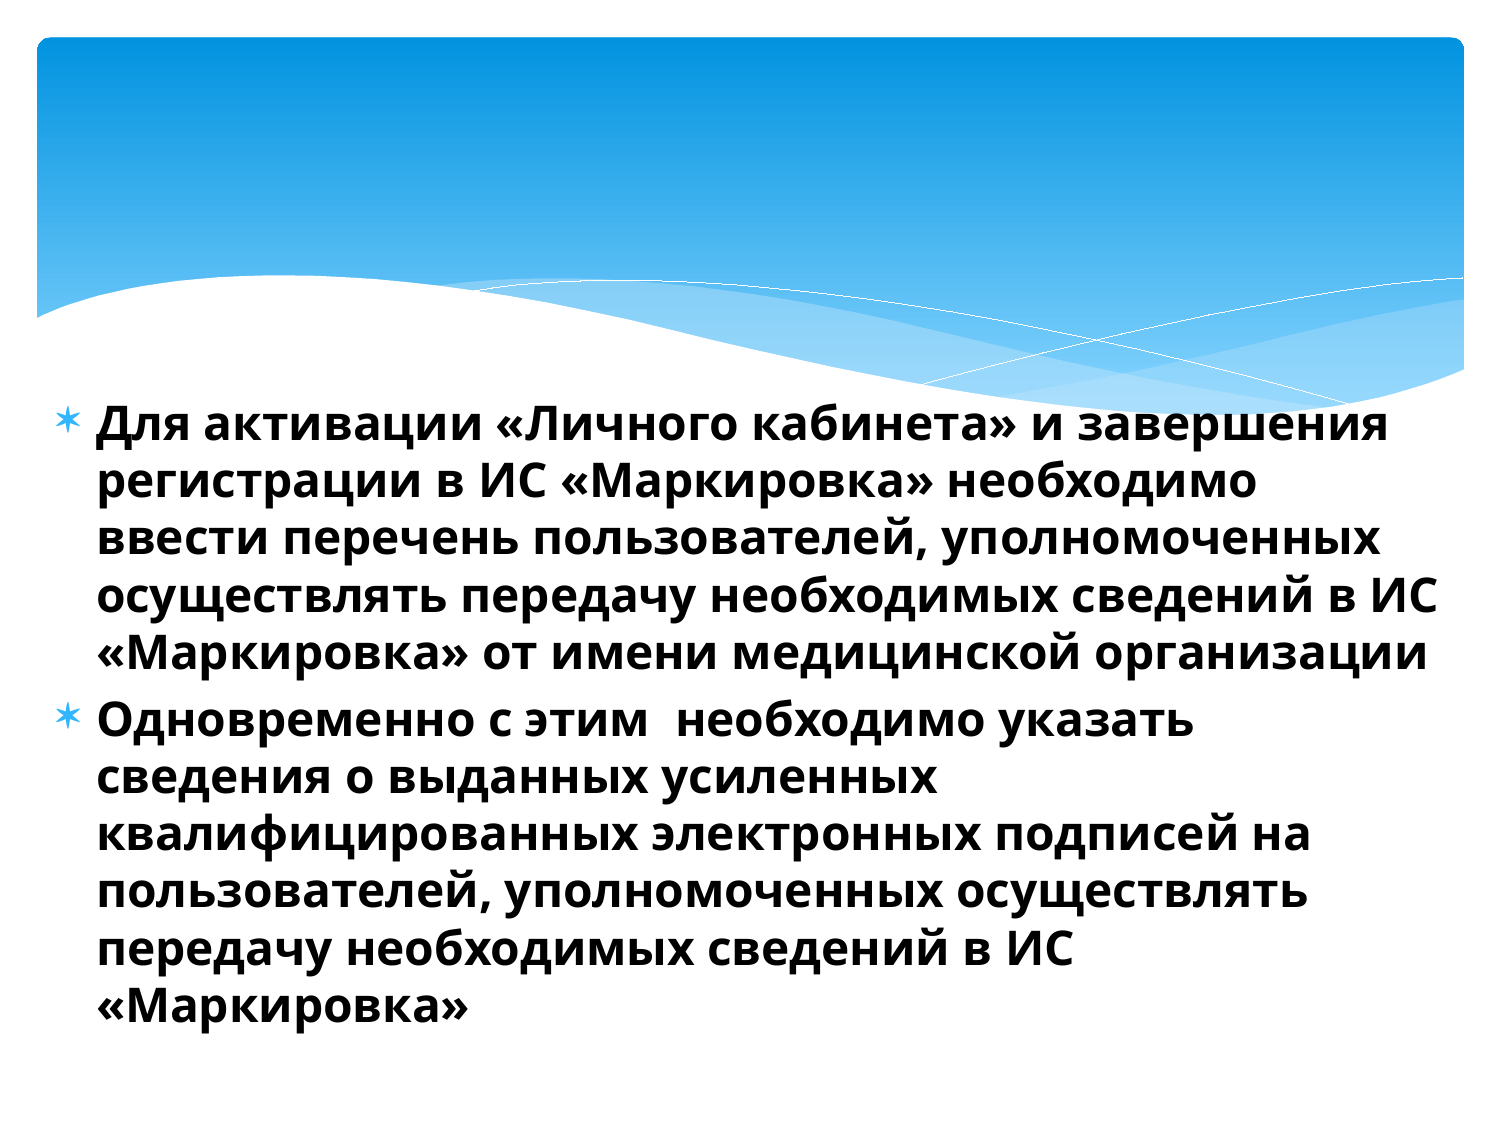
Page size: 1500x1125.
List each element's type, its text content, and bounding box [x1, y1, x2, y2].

list Для активации «Личного кабинета» и завершения регистрации в ИС «Маркировка» необходимо ввести перечень пользователей, уполномоченных осуществлять передачу необходимых сведений в ИС «Маркировка» от имени медицинской организации Одновременно с этим необходимо указать сведения о выданных усиленных квалифицированных электронных подписей на пользователей, уполномоченных осуществлять передачу необходимых сведений в ИС «Маркировка» [41, 385, 1459, 1071]
